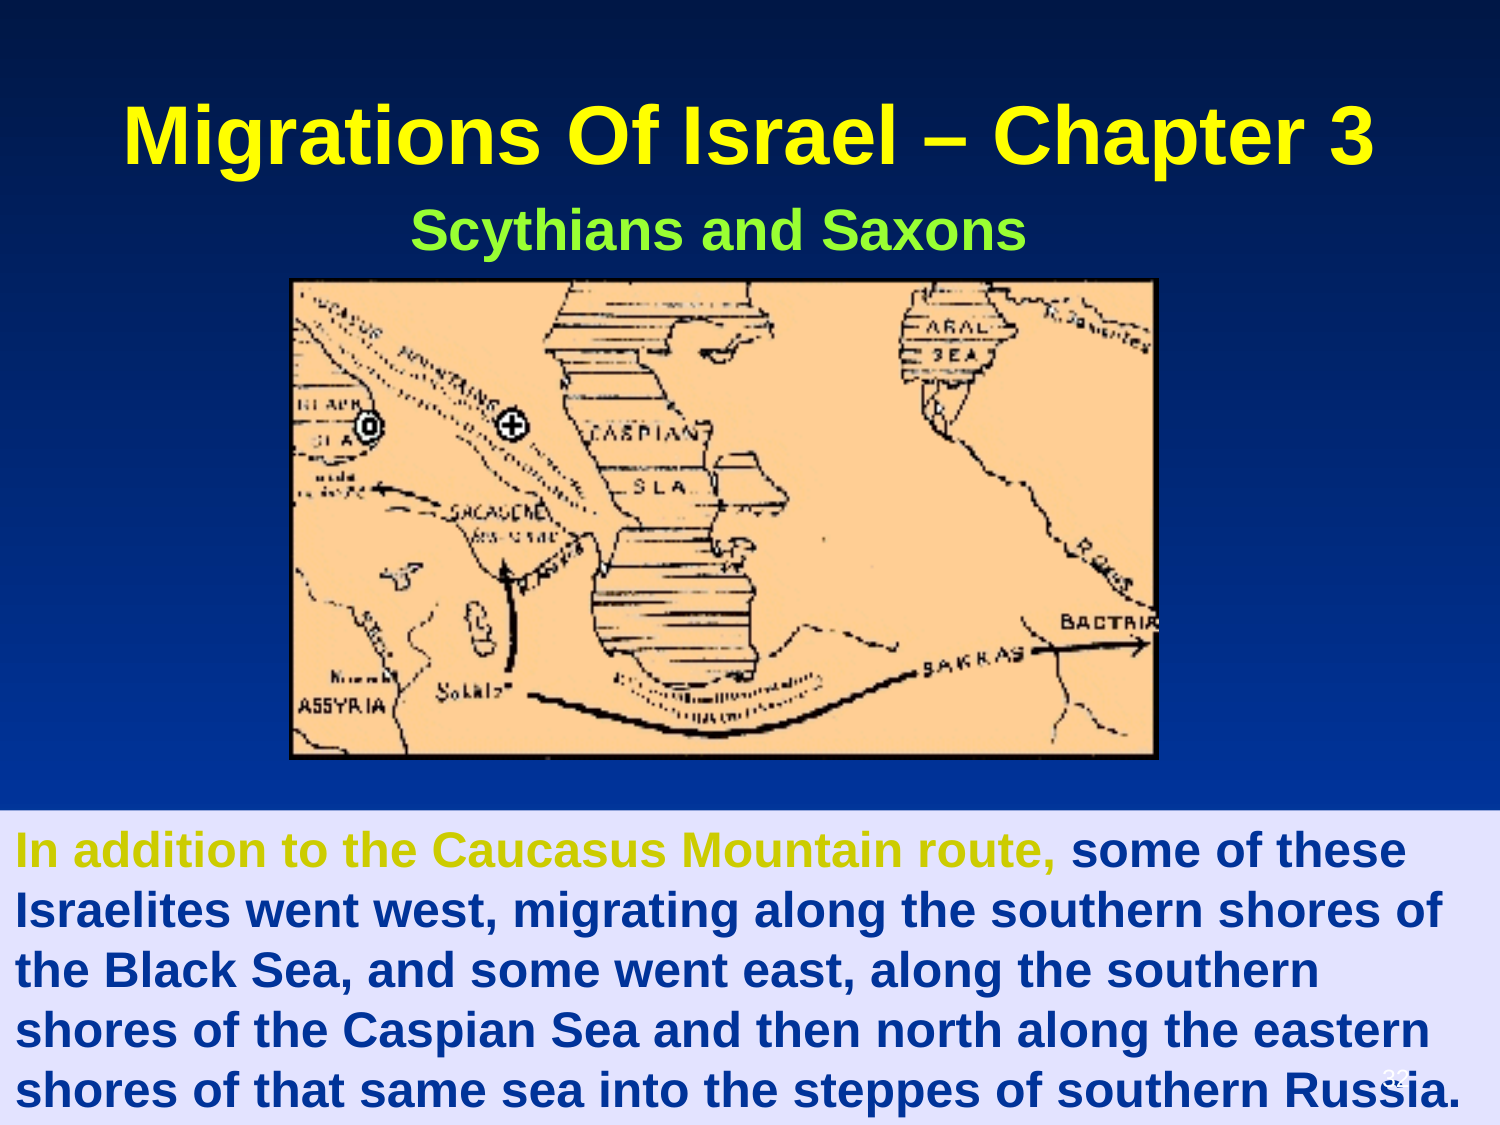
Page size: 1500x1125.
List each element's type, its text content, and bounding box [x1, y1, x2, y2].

title Migrations Of Israel – Chapter 3 [74, 37, 1426, 226]
text_box In addition to the Caucasus Mountain route, some of these Israelites went west, migrating along the southern shores of the Black Sea, and some went east, along the southern shores of the Caspian Sea and then north along the eastern shores of that same sea into the steppes of southern Russia. [0, 810, 1500, 1125]
slide_number 32 [1074, 1024, 1426, 1101]
picture [288, 278, 1159, 760]
text_box Scythians and Saxons [395, 184, 1117, 270]
